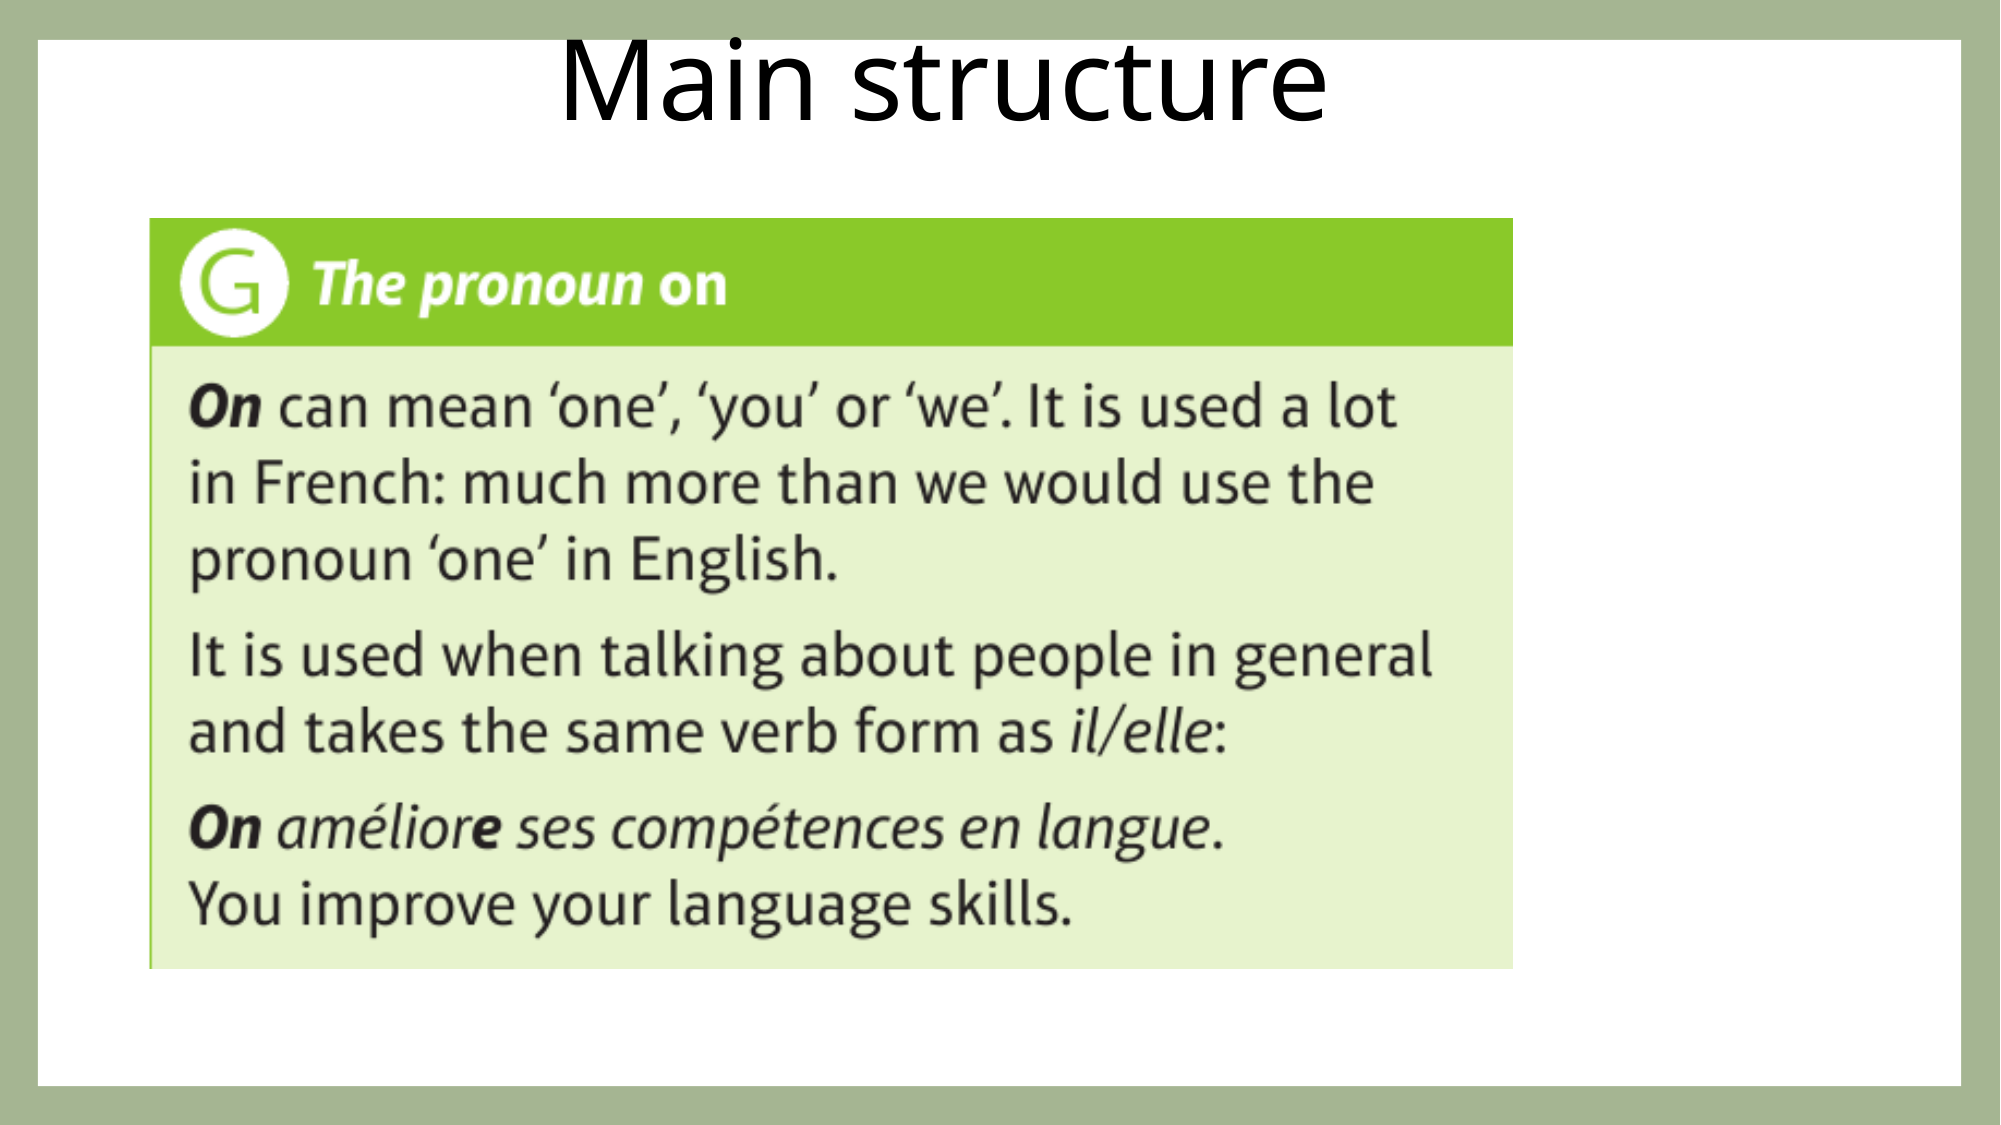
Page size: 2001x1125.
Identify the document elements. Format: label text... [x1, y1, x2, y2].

picture [147, 218, 1513, 969]
text_box Main structure [541, 0, 1347, 150]
